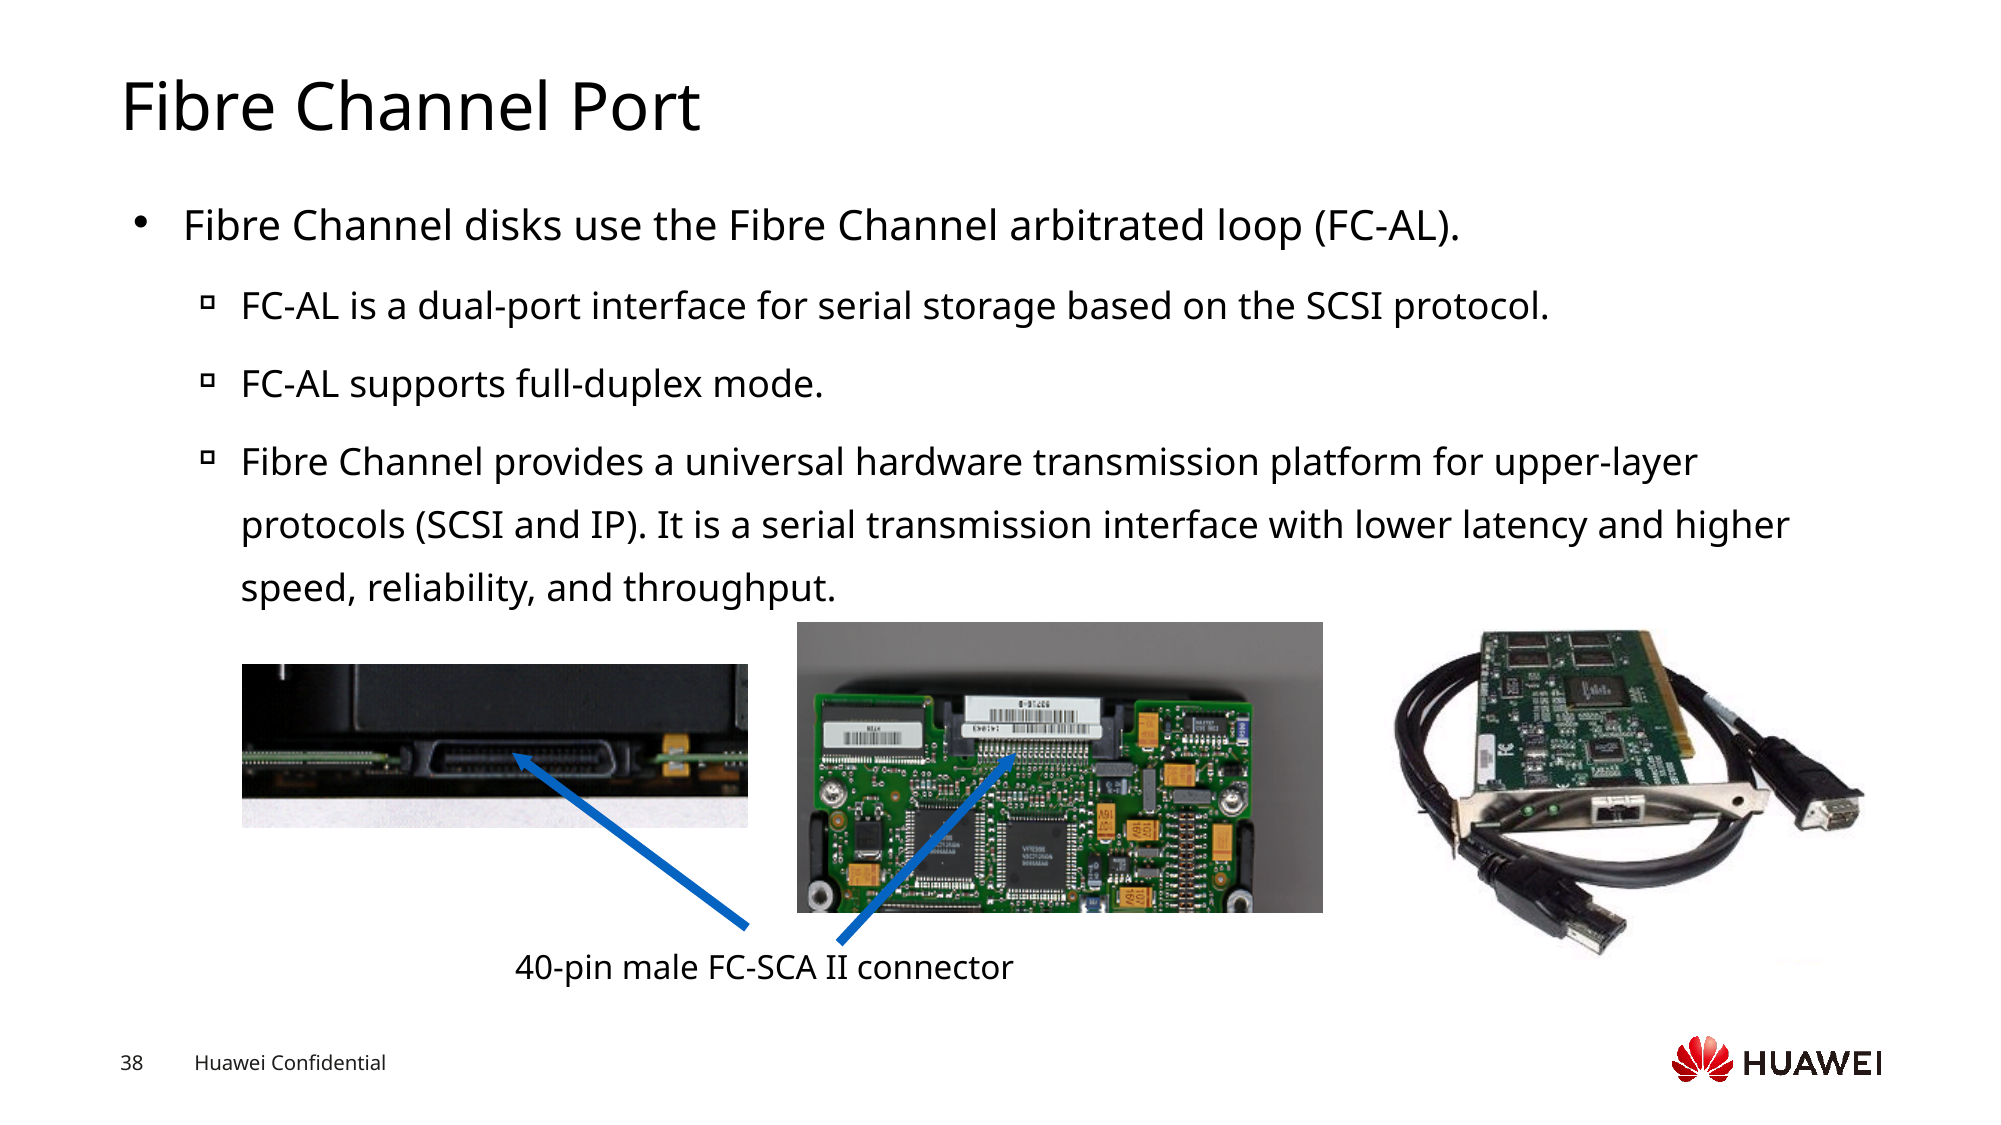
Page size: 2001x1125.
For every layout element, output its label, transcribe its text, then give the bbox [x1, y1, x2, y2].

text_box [242, 664, 748, 828]
text_box 40-pin male FC-SCA II connector [346, 938, 1184, 1045]
title Fibre Channel Port [120, 73, 1880, 155]
list Fibre Channel disks use the Fibre Channel arbitrated loop (FC-AL). FC-AL is a dual-port interface for serial storage based on the SCSI protocol. FC-AL supports full-duplex mode. Fibre Channel provides a universal hardware transmission platform for upper-layer protocols (SCSI and IP). It is a serial transmission interface with lower latency and higher speed, reliability, and throughput. [119, 172, 1881, 973]
picture [1672, 1036, 1881, 1082]
picture [797, 622, 1323, 913]
picture [1351, 611, 1867, 965]
